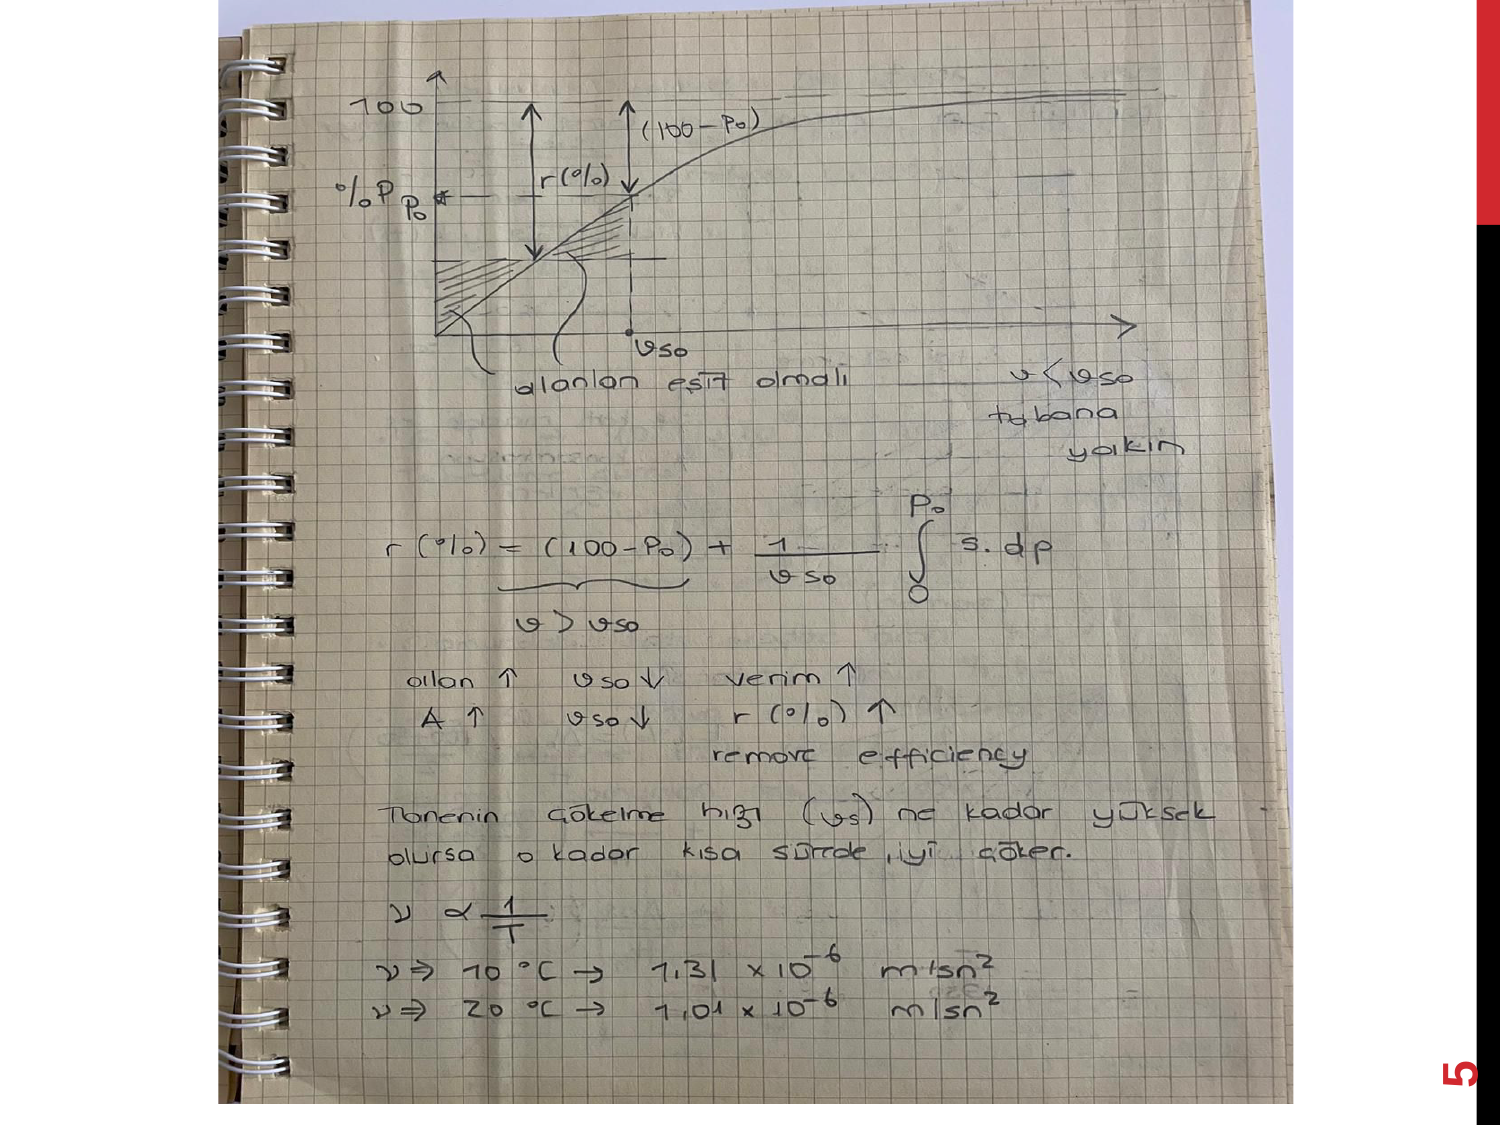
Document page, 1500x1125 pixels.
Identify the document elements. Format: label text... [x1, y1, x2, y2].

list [217, 0, 1294, 1104]
slide_number 5 [1427, 887, 1488, 1104]
